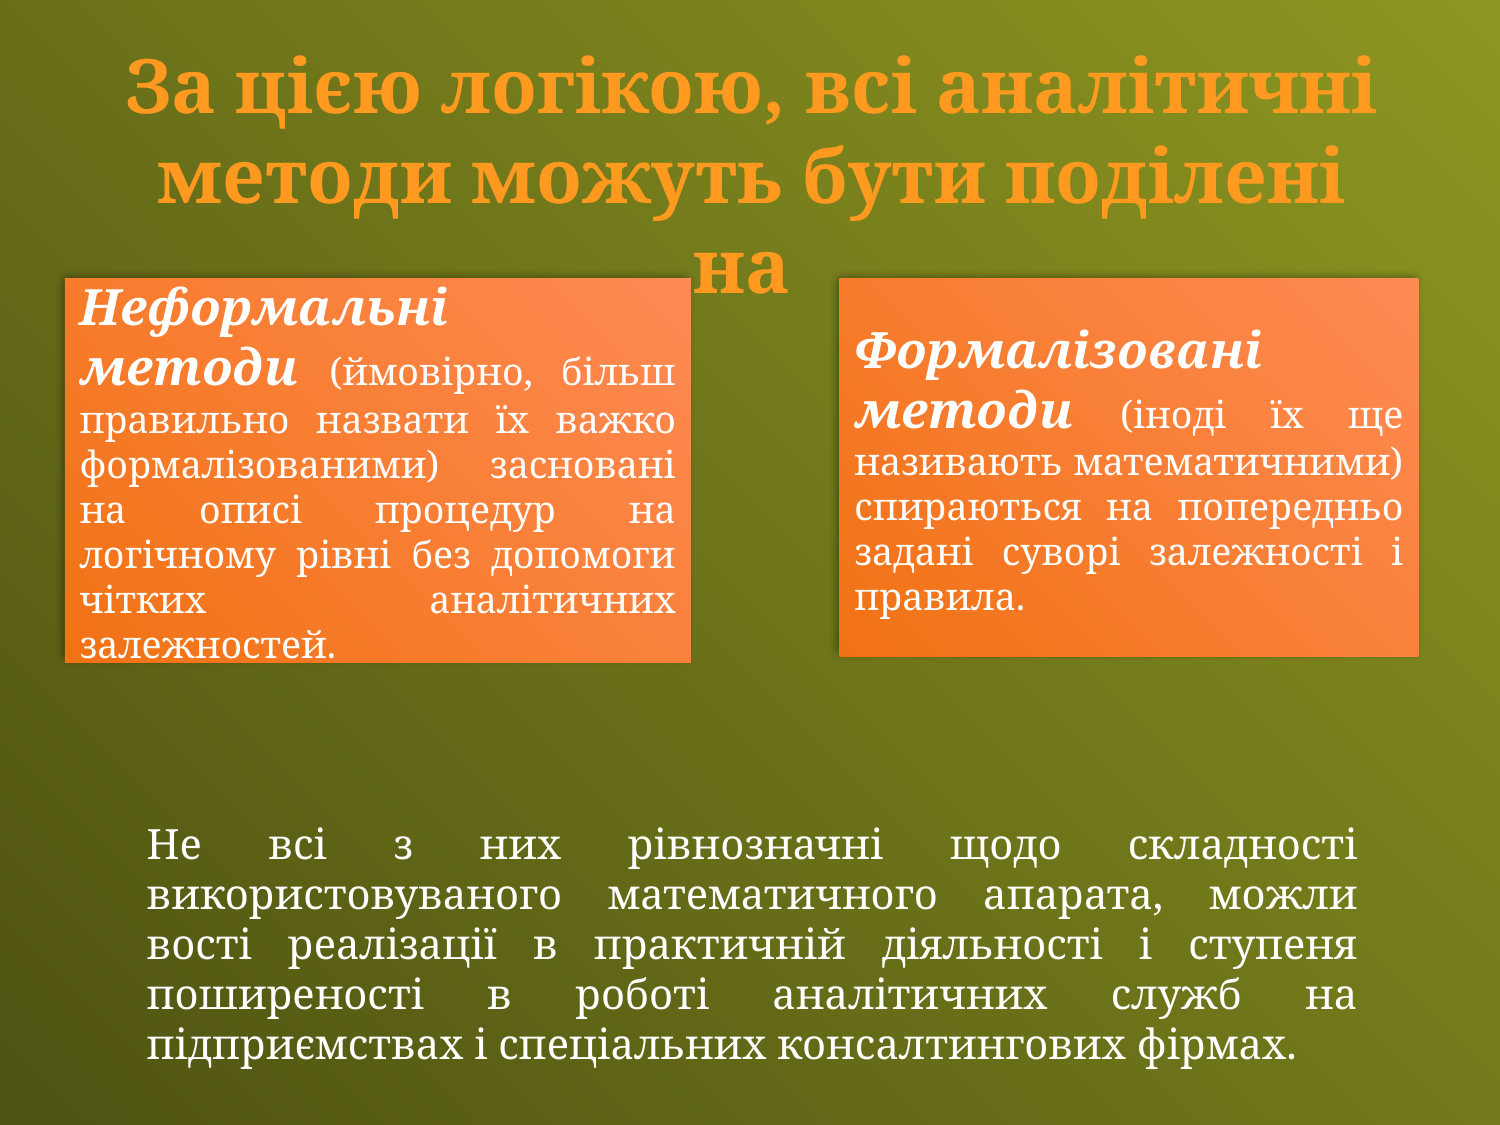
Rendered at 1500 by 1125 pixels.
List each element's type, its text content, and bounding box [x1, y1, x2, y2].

text_box Не всі з них рівнозначні що­до складності використовуваного математичного апарата, можли­вості реа­­лізації в практичній діяльності і ступеня поширеності в роботі ана­лі­­­тич­них служб на підприємствах і спеціальних консалтингових фірмах. [131, 810, 1373, 1076]
text_box Неформальні методи (ймовірно, більш правильно назвати їх важ­ко формалізованими) засновані на описі процедур на логічному рівні без допомоги чітких аналітичних залежностей. [64, 278, 691, 663]
text_box Формалі­зо­ва­­ні методи (іноді їх ще називають математичними) спираються на по­­­пе­редньо задані суворі залежності і правила. [839, 316, 1419, 657]
text_box За цією логікою, всі аналітичні методи можуть бути поділені на [85, 31, 1419, 316]
